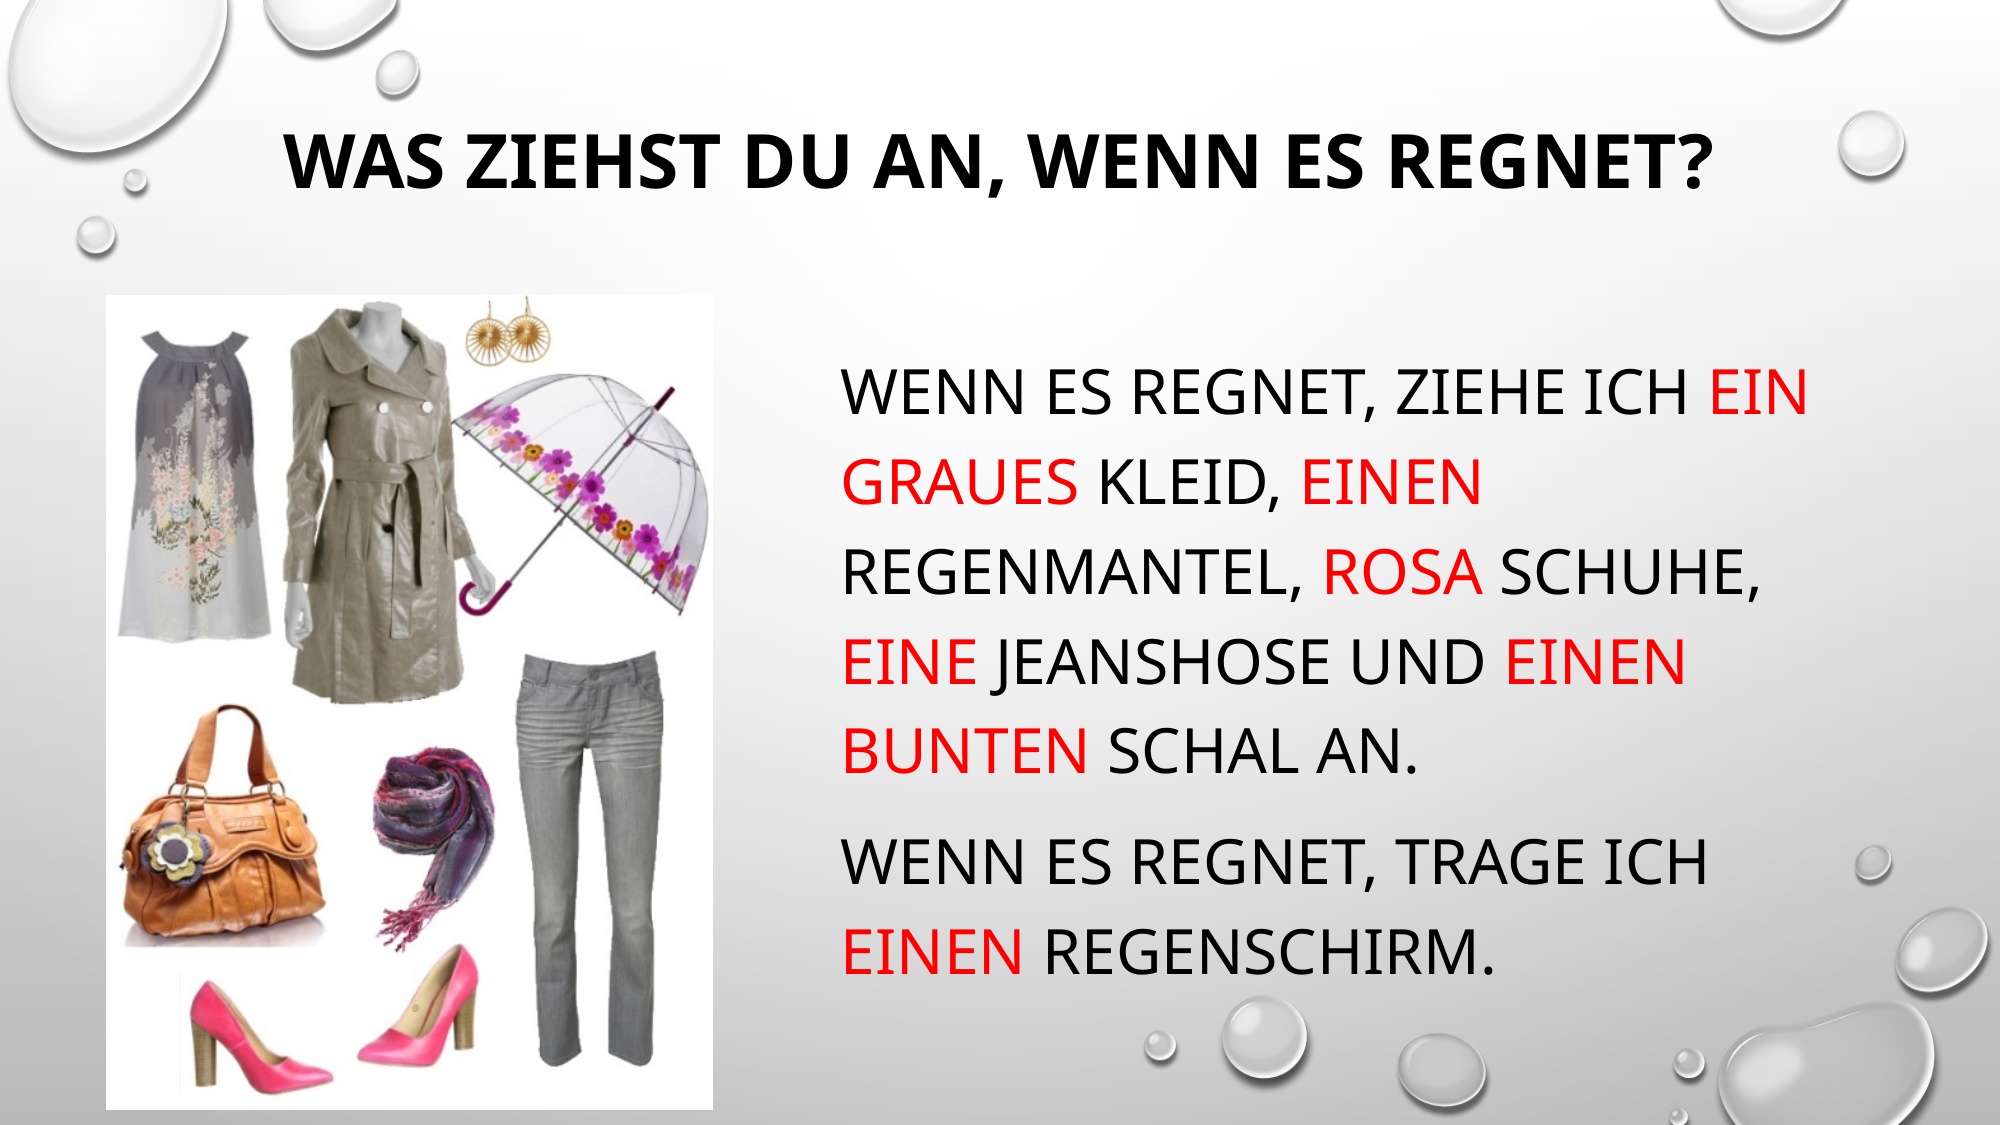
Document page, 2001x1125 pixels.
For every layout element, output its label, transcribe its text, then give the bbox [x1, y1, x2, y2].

picture [0, 0, 2000, 1125]
title Was ziehst du an, wenn es regnet? [149, 33, 1851, 296]
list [106, 295, 714, 1110]
list Wenn es regnet, ziehe ich ein graues Kleid, einen Regenmantel, rosa schuhe, eine JeansHose und einen bunten schal an. Wenn es regnet, trage ich einen Regenschirm. [825, 329, 1851, 892]
